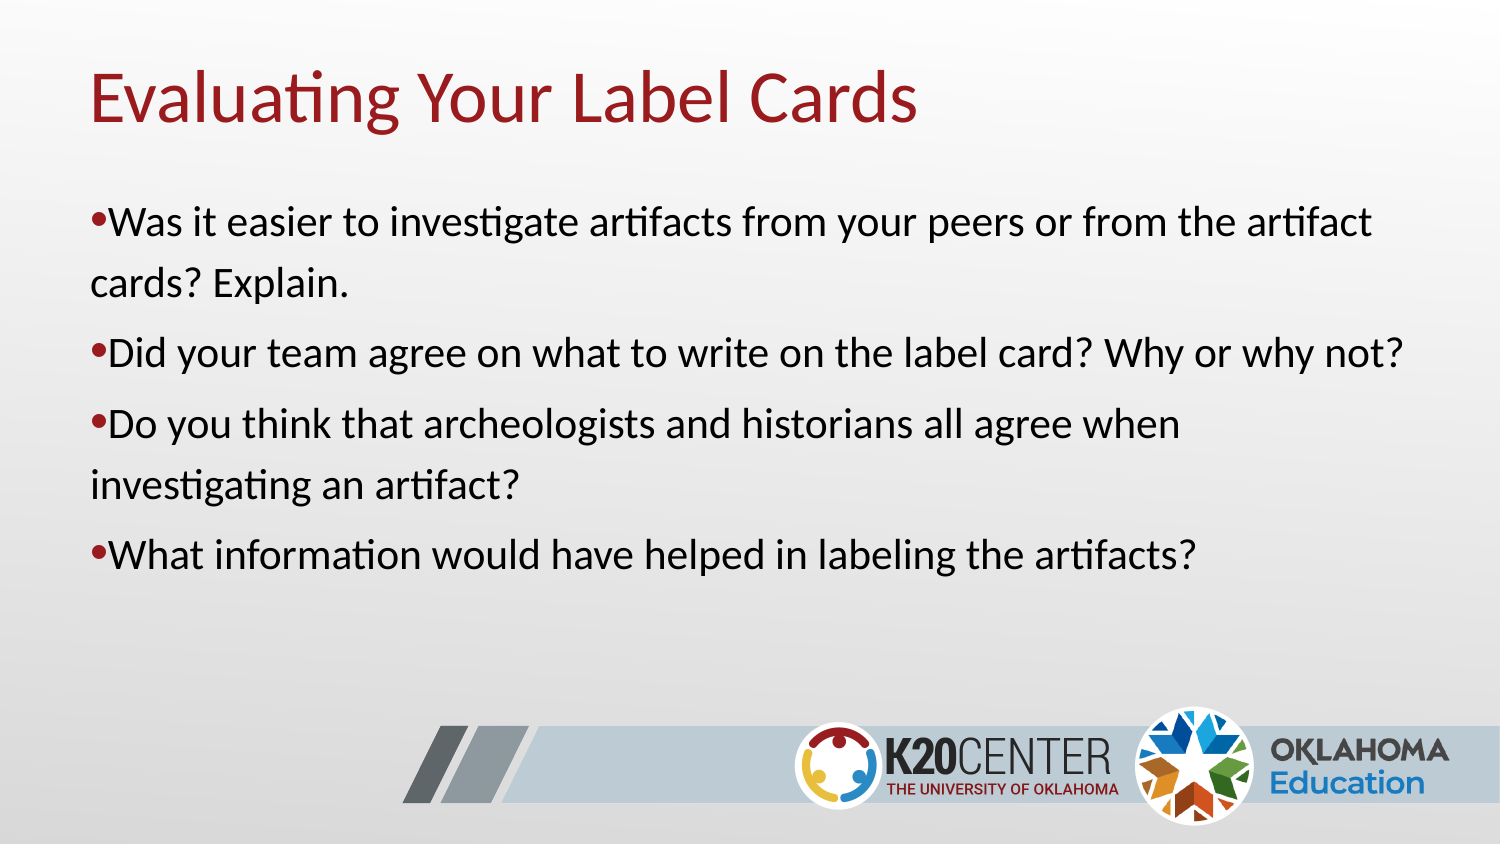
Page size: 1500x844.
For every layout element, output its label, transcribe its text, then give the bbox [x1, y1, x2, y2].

list •Was it easier to investigate artifacts from your peers or from the artifact cards? Explain. •Did your team agree on what to write on the label card? Why or why not? •Do you think that archeologists and historians all agree when investigating an artifact? •What information would have helped in labeling the artifacts? [75, 167, 1425, 628]
picture [402, 706, 1500, 826]
title Evaluating Your Label Cards [89, 16, 1425, 138]
